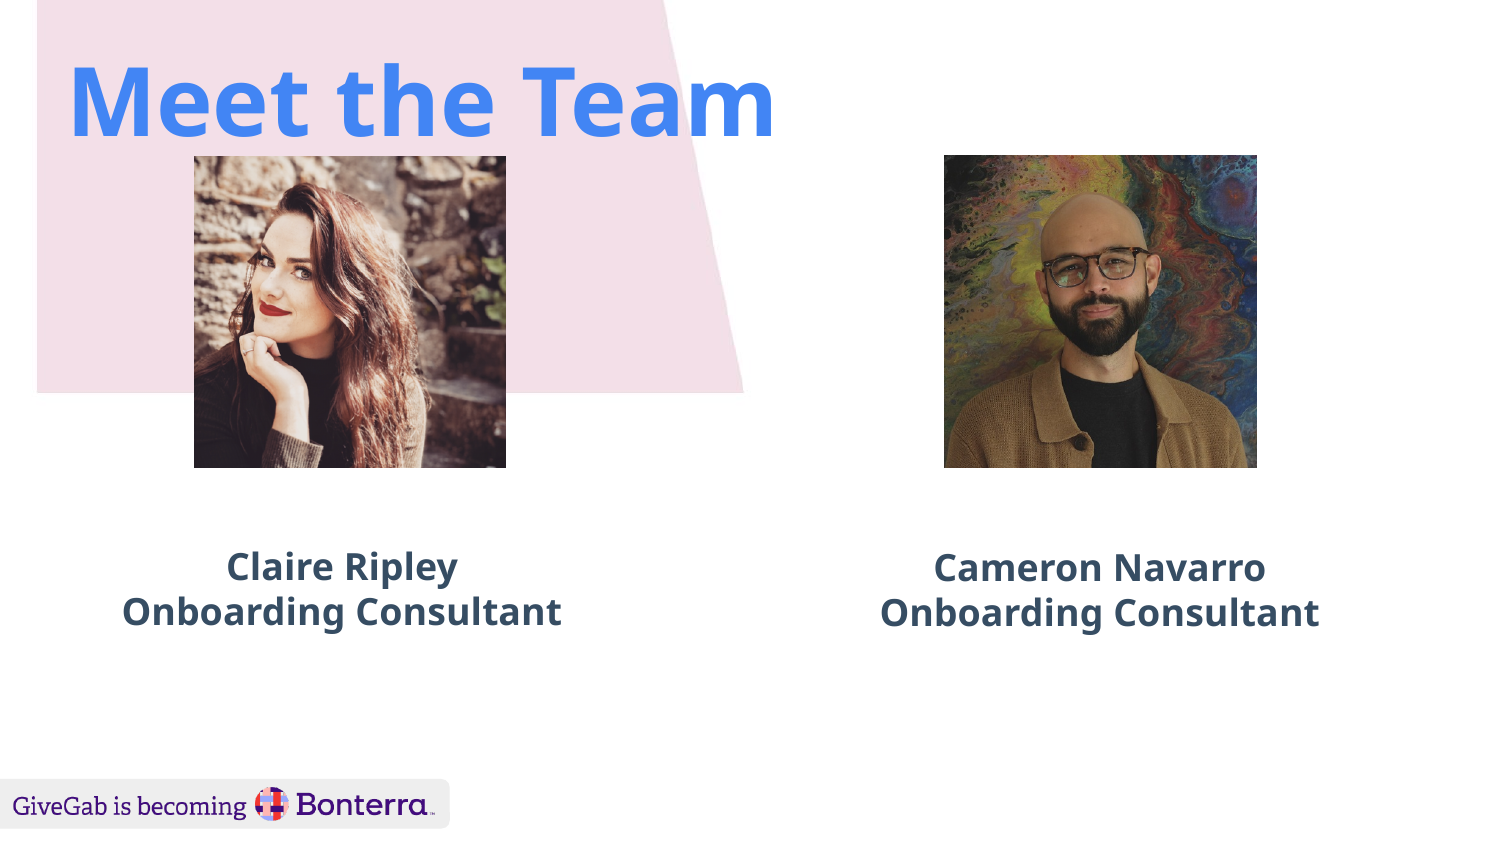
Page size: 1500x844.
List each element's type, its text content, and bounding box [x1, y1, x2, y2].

picture [9, 784, 438, 821]
text_box Claire Ripley Onboarding Consultant [50, 528, 634, 649]
picture [0, 0, 1500, 844]
title Meet the Team [51, 25, 1449, 120]
text_box Cameron Navarro Onboarding Consultant [808, 528, 1392, 649]
